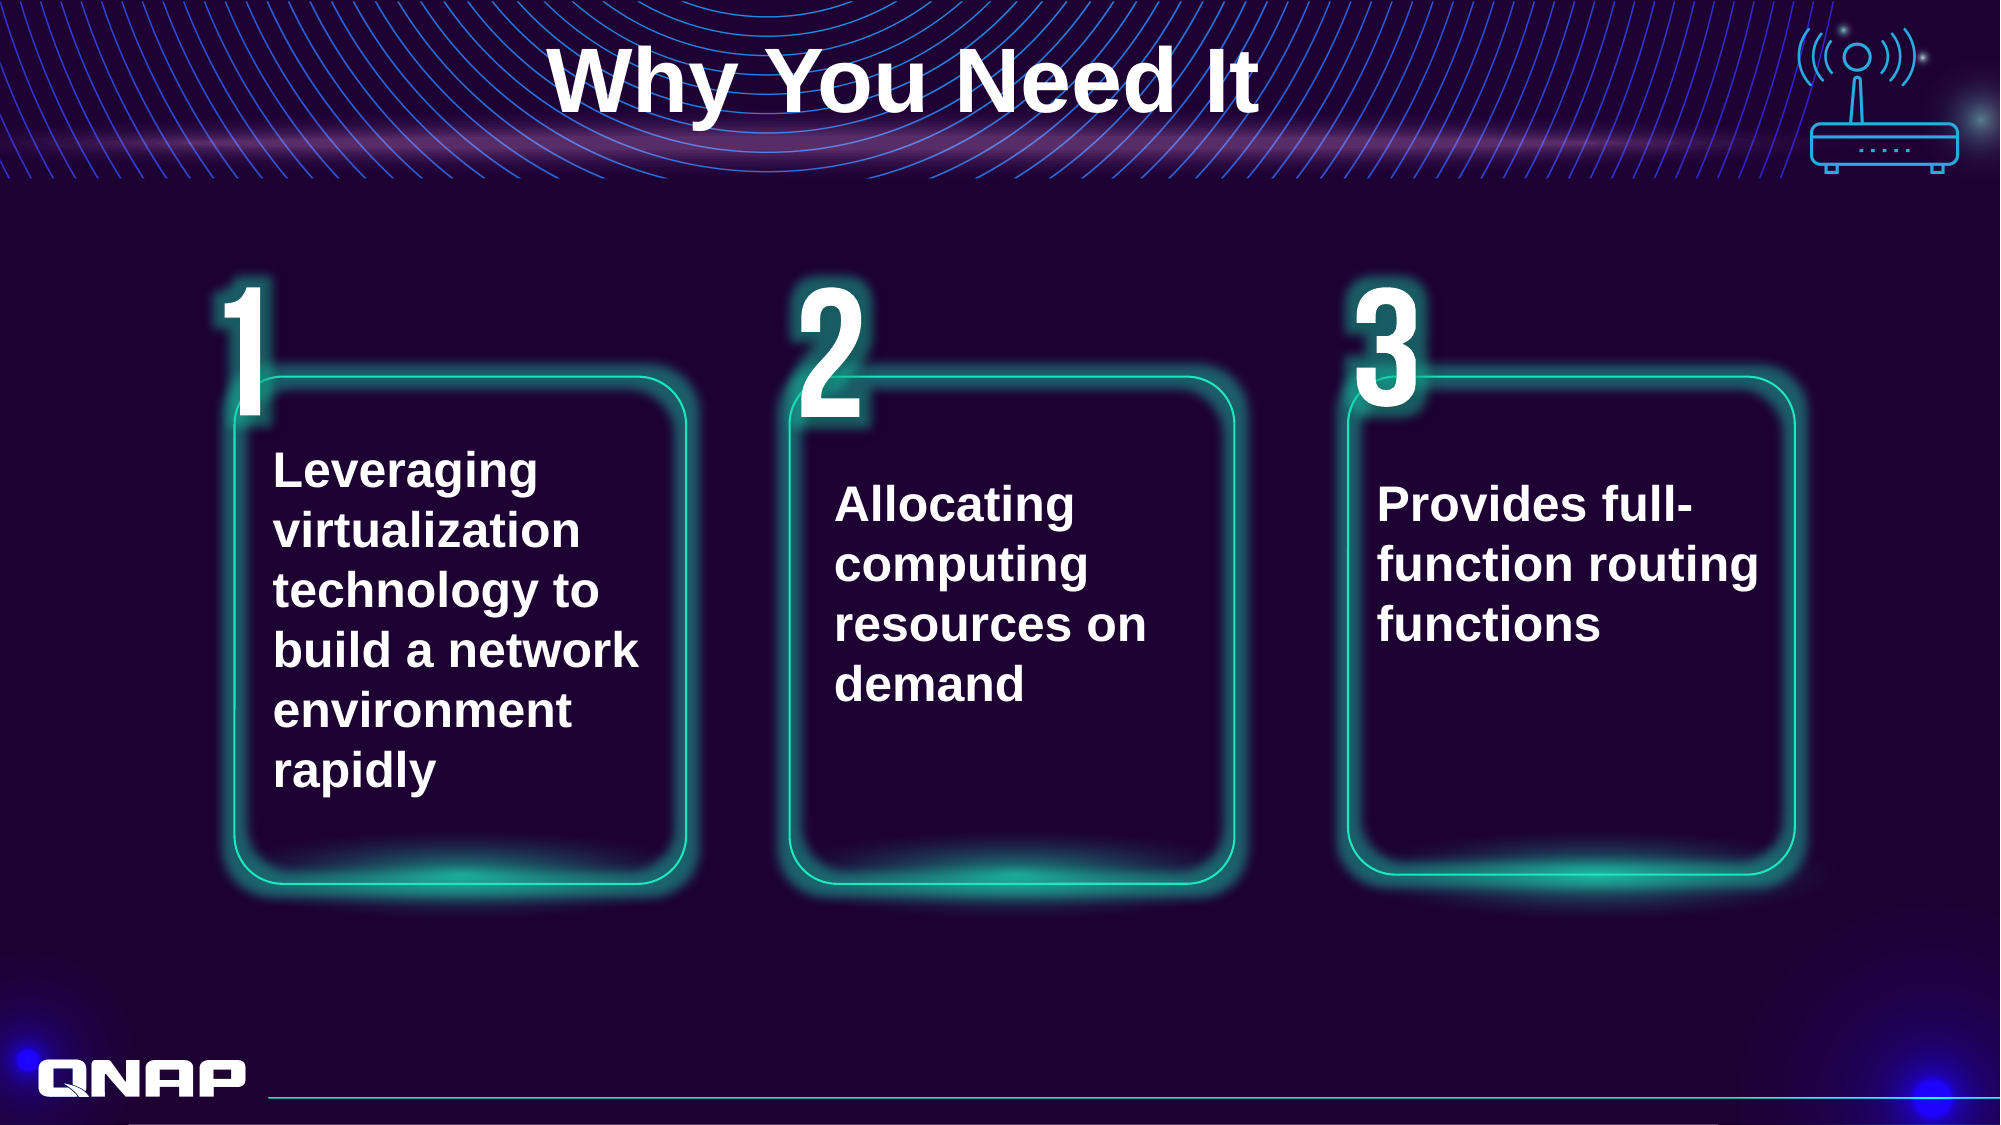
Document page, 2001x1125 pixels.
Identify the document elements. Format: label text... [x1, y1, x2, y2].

text_box [1346, 375, 1796, 796]
text_box [233, 375, 688, 796]
text_box [224, 287, 261, 416]
text_box [801, 287, 862, 417]
picture [0, 0, 2000, 1125]
text_box [788, 375, 1236, 796]
title Why You Need It [47, 24, 1760, 141]
text_box [1356, 287, 1416, 407]
